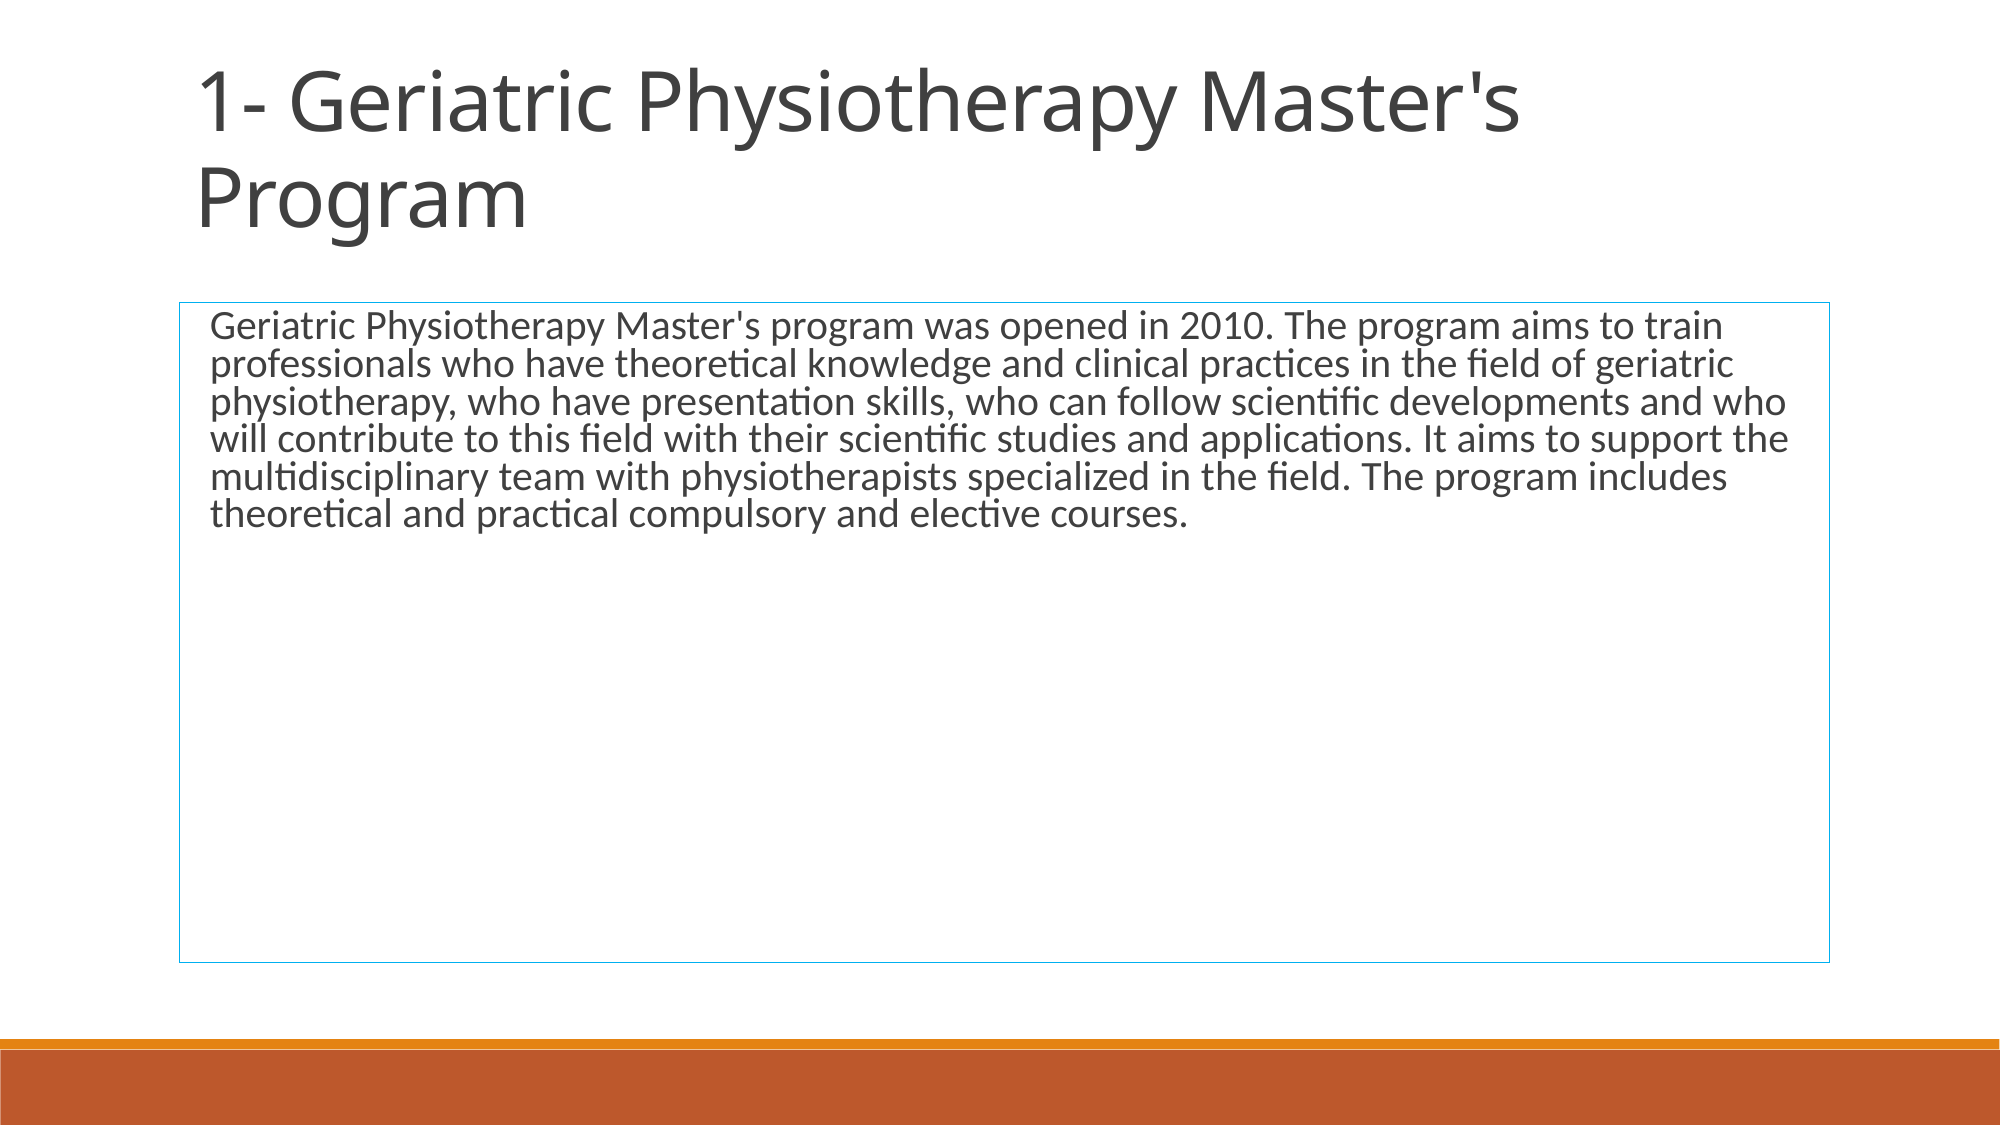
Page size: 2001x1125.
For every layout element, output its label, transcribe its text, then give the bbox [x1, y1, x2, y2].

text_box Geriatric Physiotherapy Master's program was opened in 2010. The program aims to train professionals who have theoretical knowledge and clinical practices in the field of geriatric physiotherapy, who have presentation skills, who can follow scientific developments and who will contribute to this field with their scientific studies and applications. It aims to support the multidisciplinary team with physiotherapists specialized in the field. The program includes theoretical and practical compulsory and elective courses. [179, 302, 1830, 963]
text_box 1- Geriatric Physiotherapy Master's Program [179, 46, 1830, 285]
